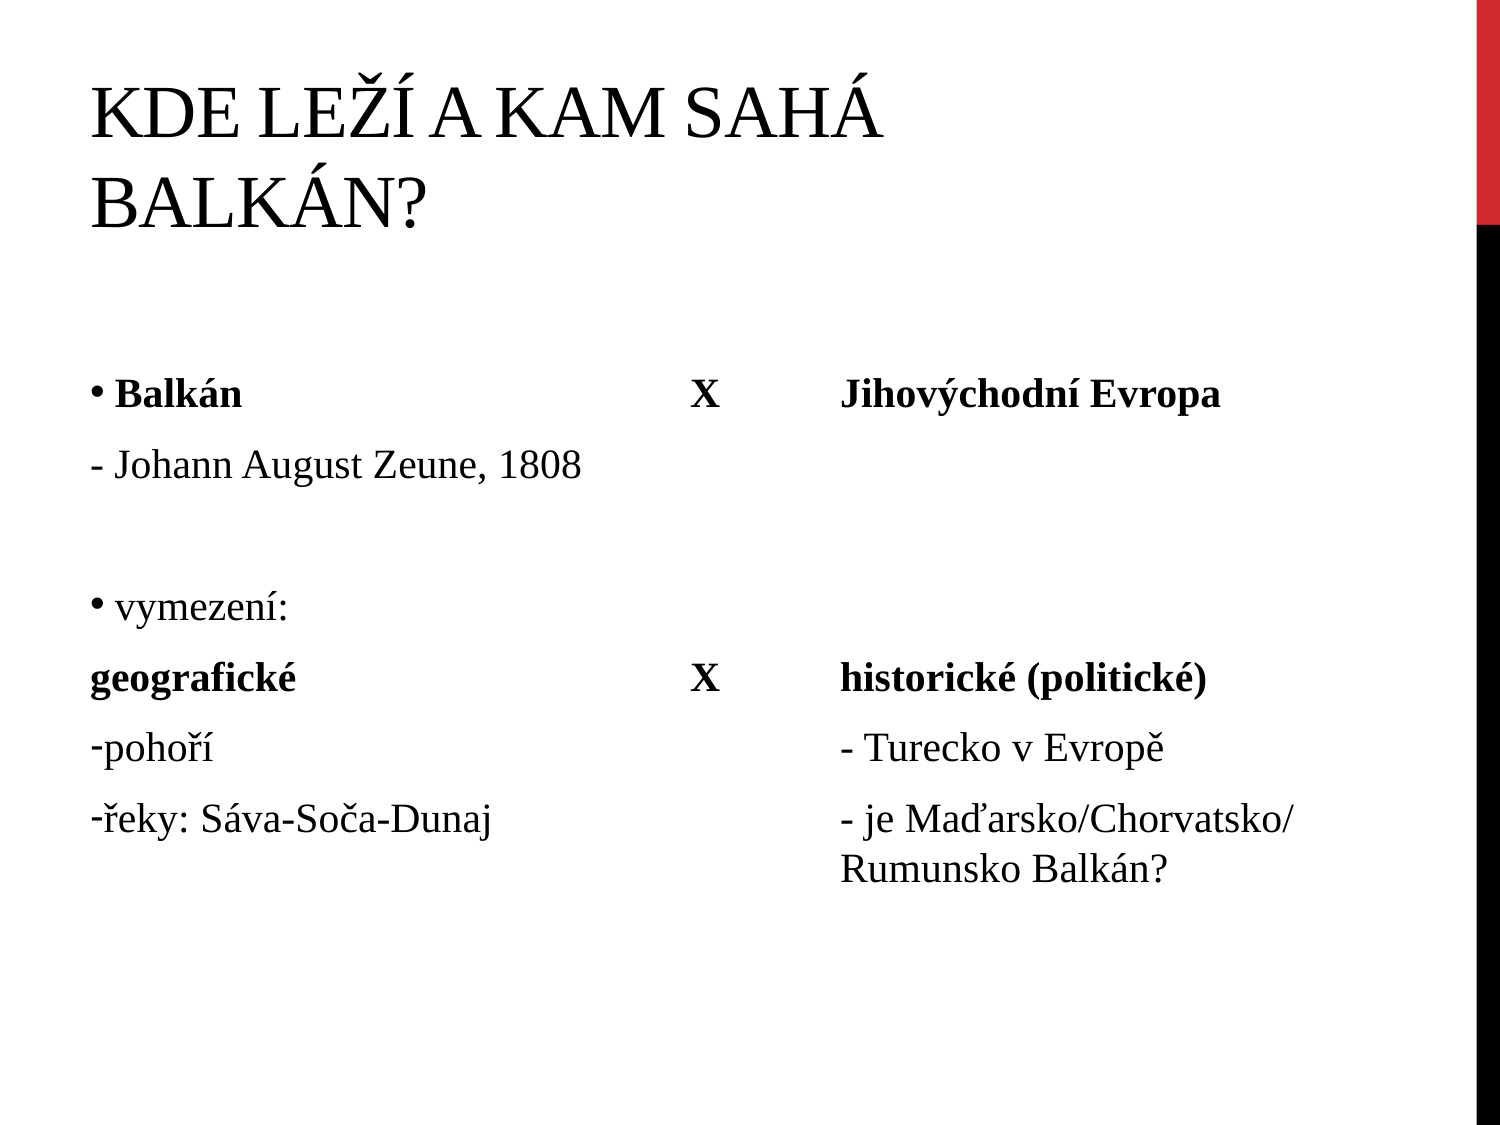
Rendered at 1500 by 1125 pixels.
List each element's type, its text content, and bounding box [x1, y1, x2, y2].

list Balkán X Jihovýchodní Evropa - Johann August Zeune, 1808 vymezení: geografické X historické (politické) pohoří - Turecko v Evropě řeky: Sáva-Soča-Dunaj - je Maďarsko/Chorvatsko/ Rumunsko Balkán? [75, 287, 1325, 1005]
title Kde leží a kam sahá balkán? [75, 25, 1025, 250]
